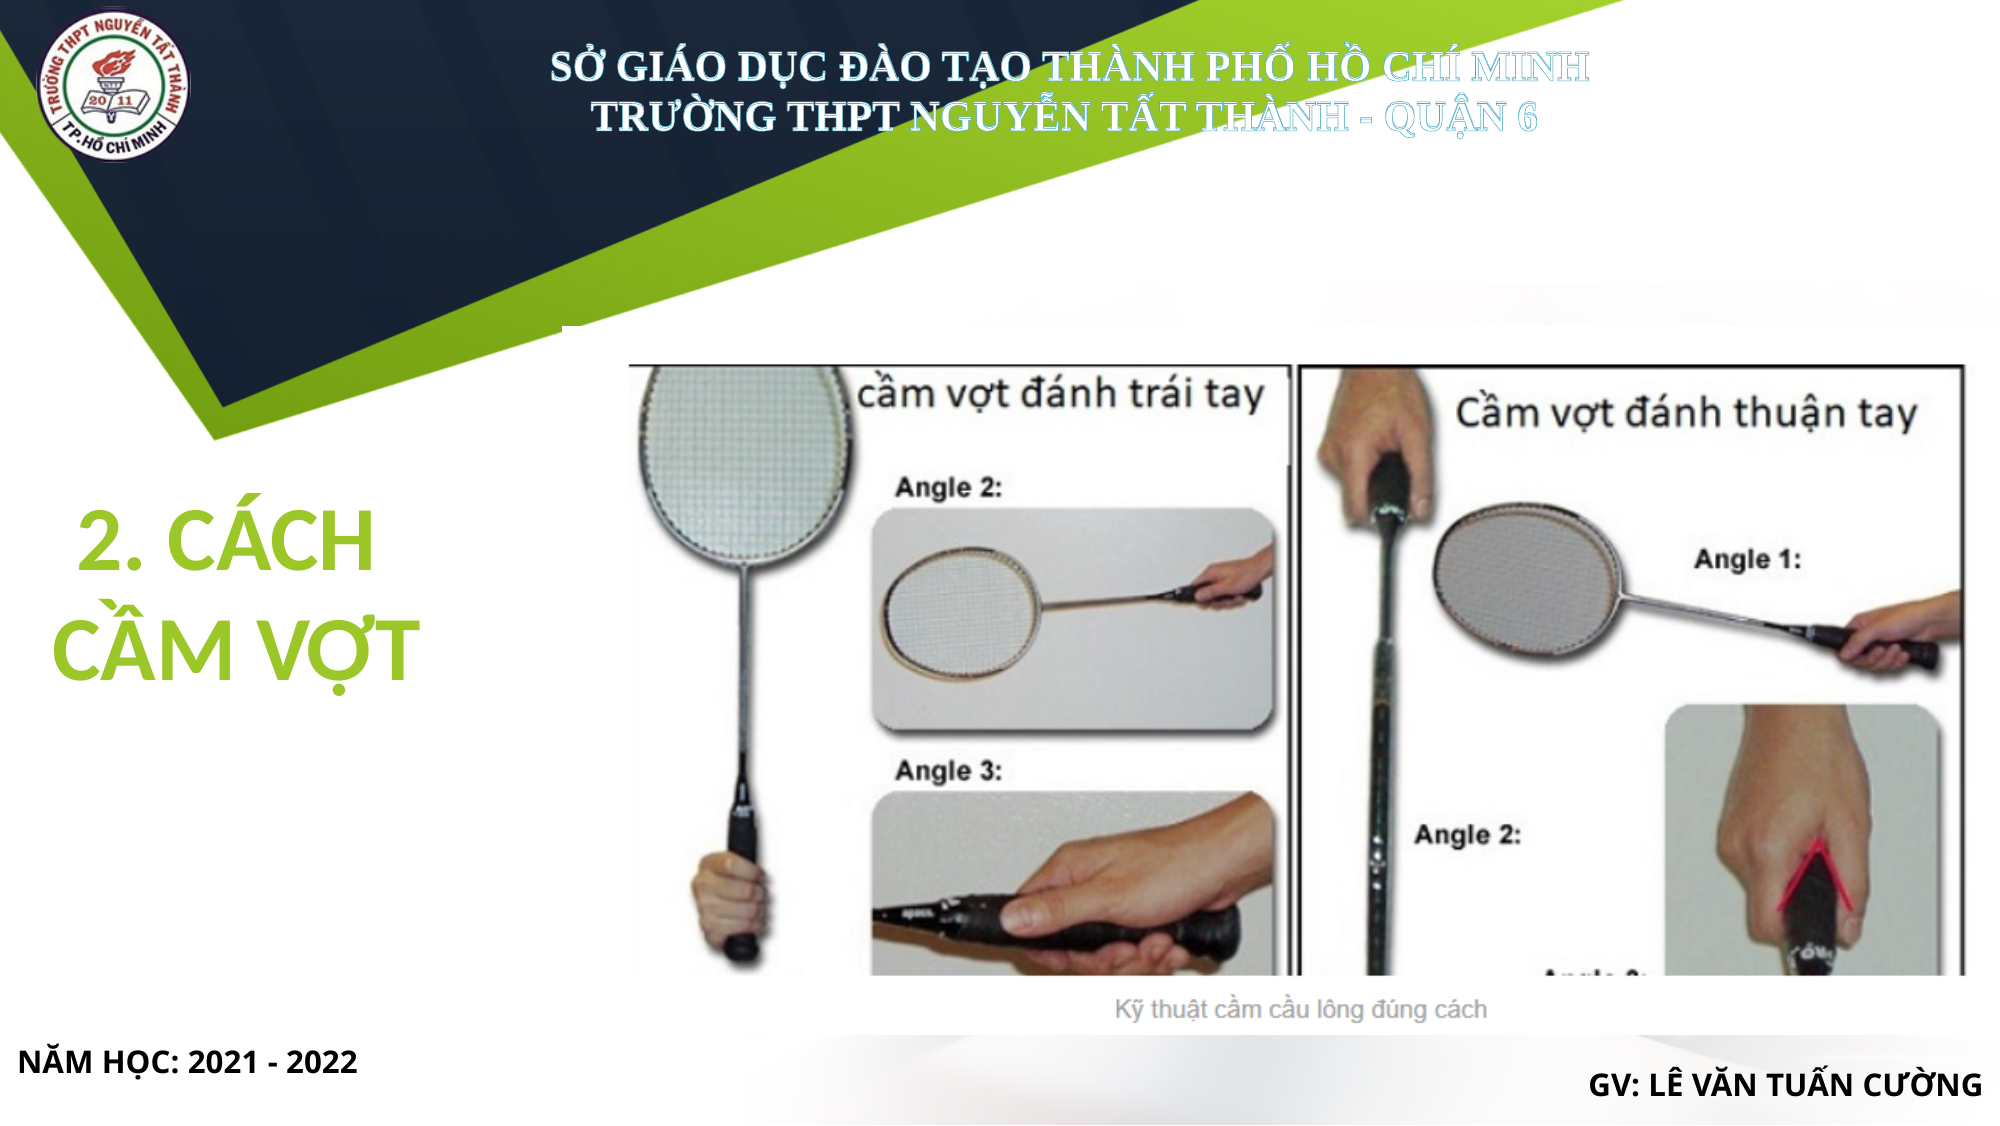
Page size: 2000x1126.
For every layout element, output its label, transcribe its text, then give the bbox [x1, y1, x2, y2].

text_box GV: LÊ VĂN TUẤN CƯỜNG [1573, 1057, 1999, 1110]
text_box NĂM HỌC: 2021 - 2022 [2, 1034, 382, 1087]
text_box 2. CÁCH CẦM VỢT [29, 471, 445, 707]
text_box SỞ GIÁO DỤC ĐÀO TẠO THÀNH PHỐ HỒ CHÍ MINH TRƯỜNG THPT NGUYỄN TẤT THÀNH - QUẬN 6 [491, 31, 1649, 147]
picture [0, 0, 2000, 1125]
